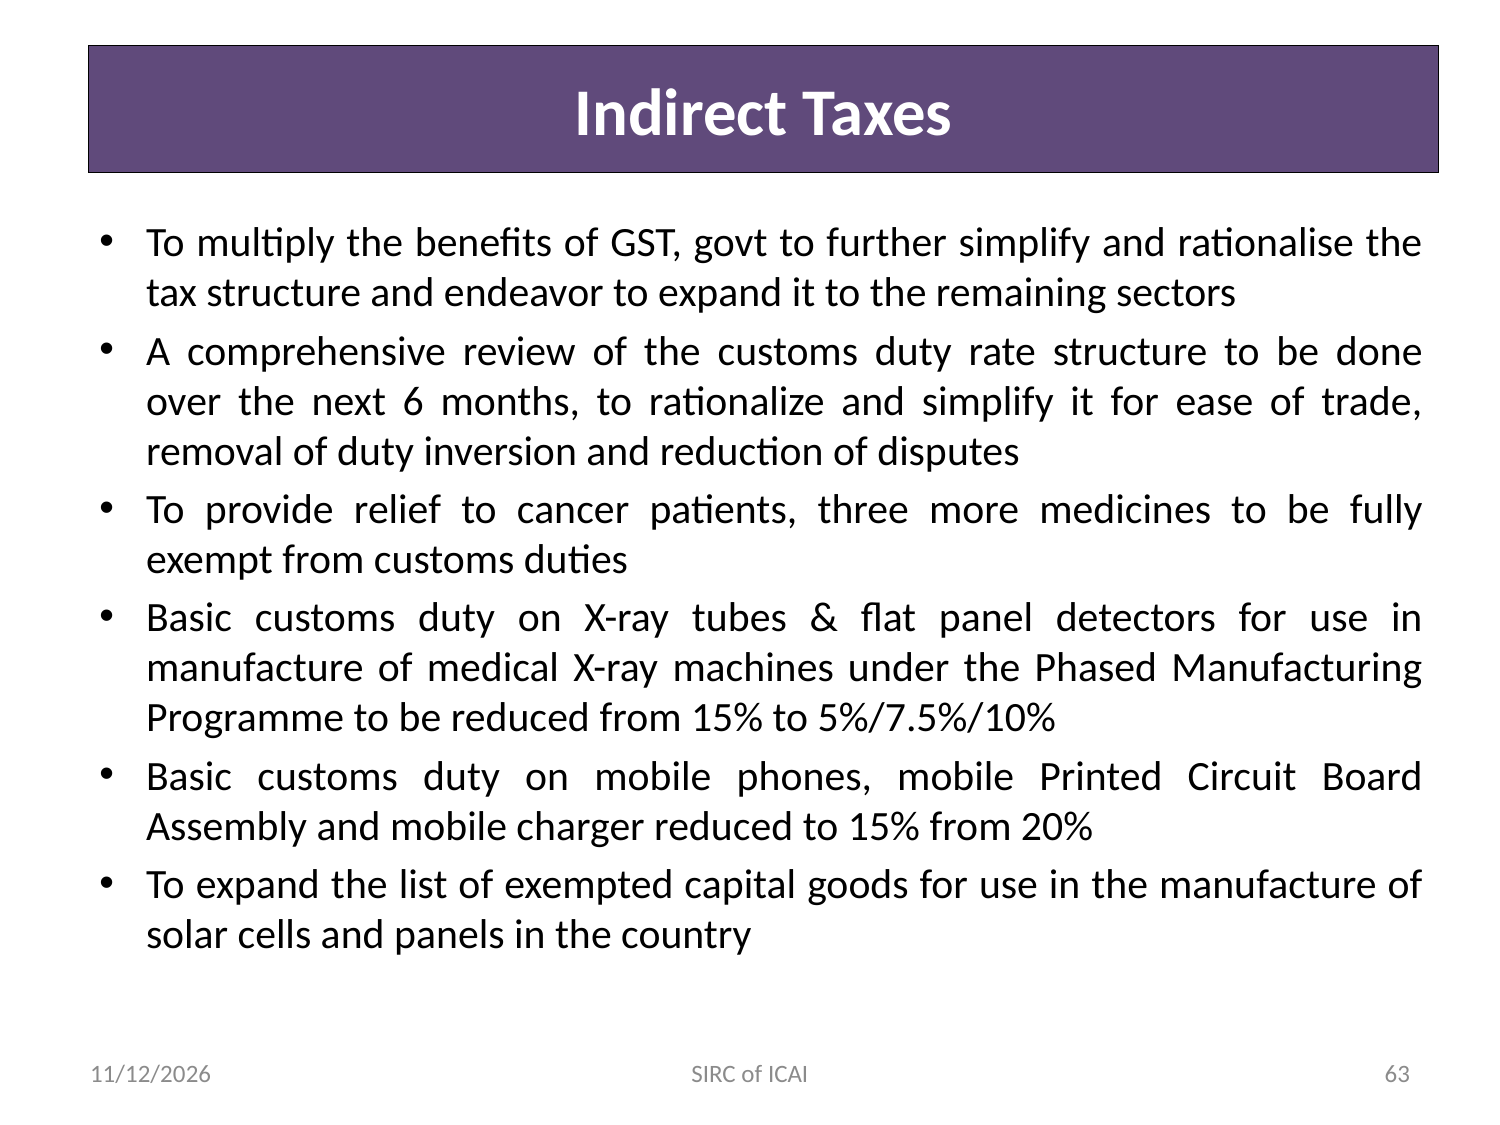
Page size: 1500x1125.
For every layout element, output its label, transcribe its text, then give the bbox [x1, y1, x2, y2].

text_box SIRC of ICAI [1234, 34, 1466, 90]
slide_number 63 [1074, 1042, 1425, 1103]
title Indirect Taxes [88, 45, 1439, 173]
list To multiply the benefits of GST, govt to further simplify and rationalise the tax structure and endeavor to expand it to the remaining sectors A comprehensive review of the customs duty rate structure to be done over the next 6 months, to rationalize and simplify it for ease of trade, removal of duty inversion and reduction of disputes To provide relief to cancer patients, three more medicines to be fully exempt from customs duties Basic customs duty on X-ray tubes & flat panel detectors for use in manufacture of medical X-ray machines under the Phased Manufacturing Programme to be reduced from 15% to 5%/7.5%/10% Basic customs duty on mobile phones, mobile Printed Circuit Board Assembly and mobile charger reduced to 15% from 20% To expand the list of exempted capital goods for use in the manufacture of solar cells and panels in the country [75, 207, 1439, 993]
footer SIRC of ICAI [512, 1042, 988, 1103]
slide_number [75, 1042, 425, 1103]
